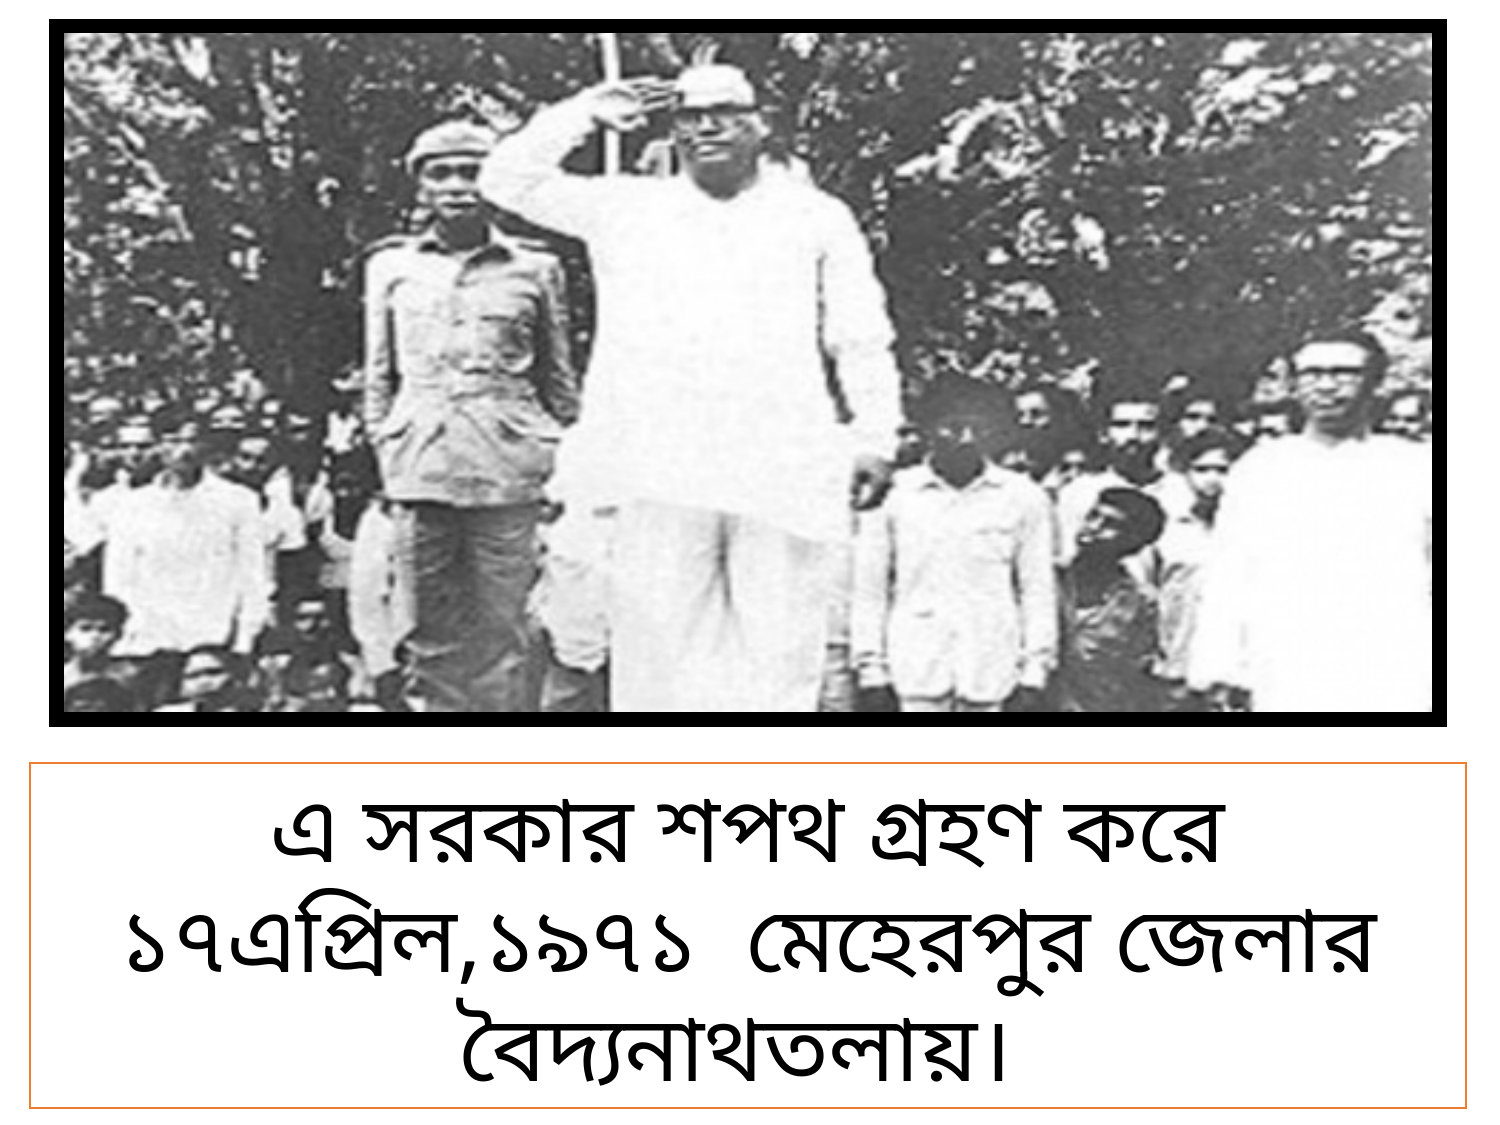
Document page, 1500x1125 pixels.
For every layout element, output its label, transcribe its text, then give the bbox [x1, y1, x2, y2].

text_box এ সরকার শপথ গ্রহণ করে ১৭এপ্রিল,১৯৭১ মেহেরপুর জেলার বৈদ্যনাথতলায়। [29, 762, 1467, 1109]
picture [63, 33, 1433, 712]
